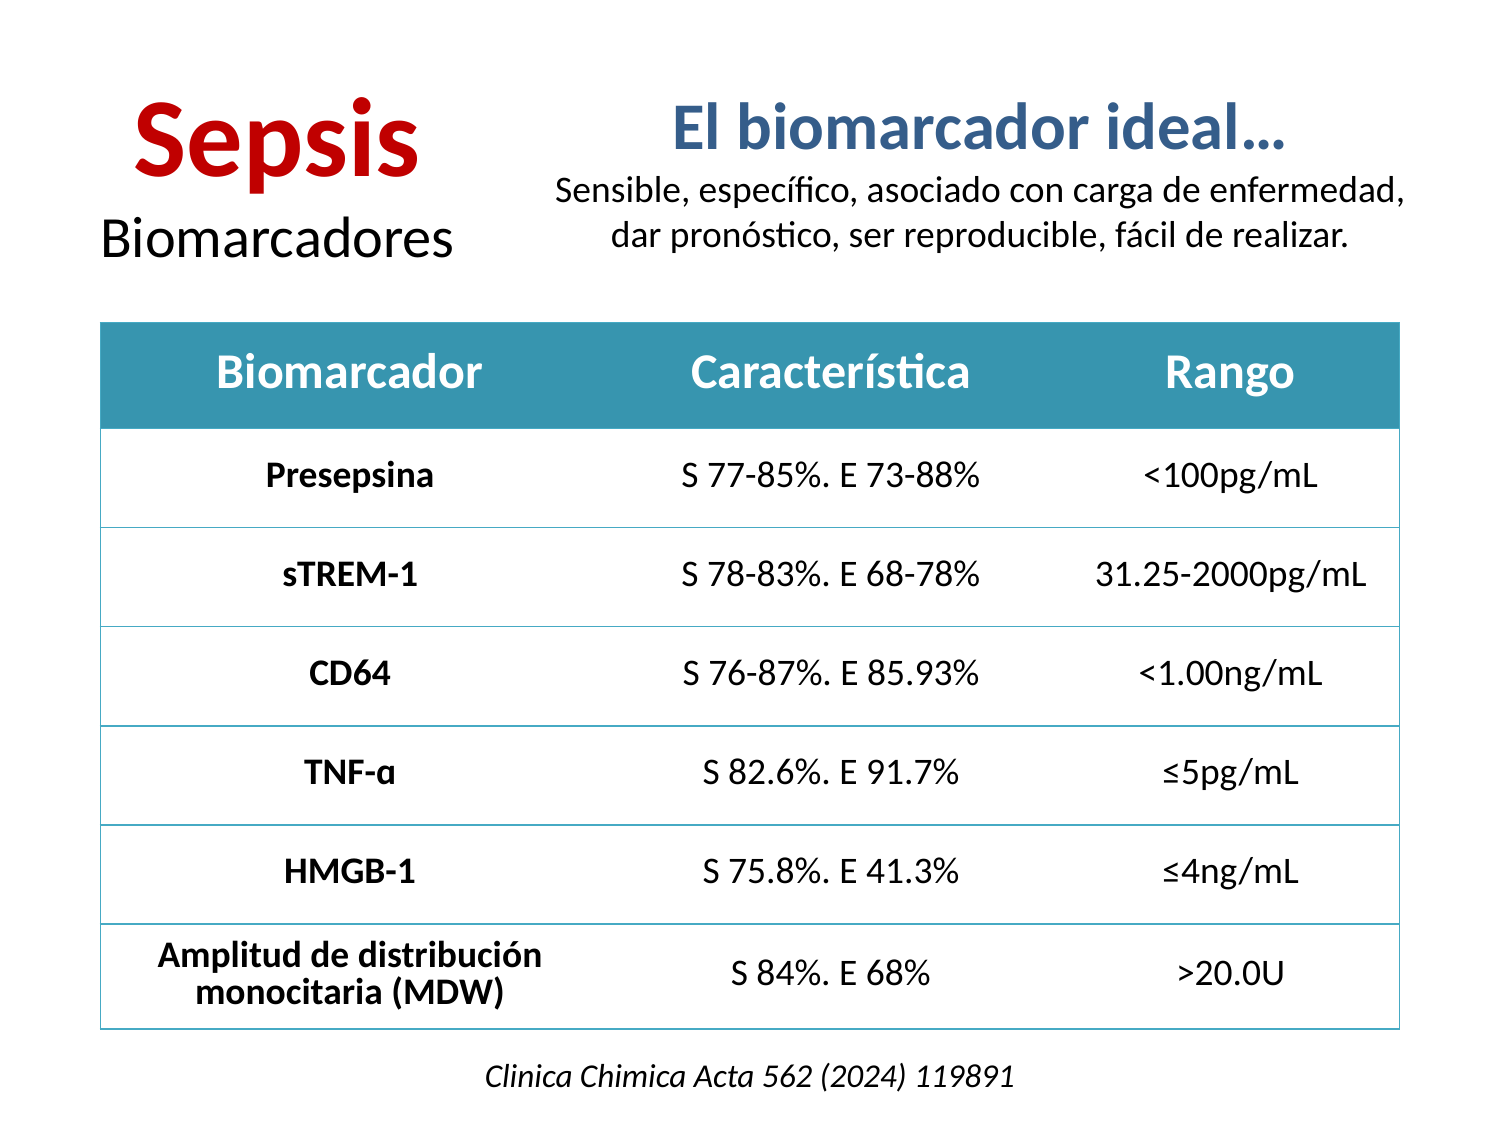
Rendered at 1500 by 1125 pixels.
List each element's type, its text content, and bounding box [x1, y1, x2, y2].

table_header Biomarcador [101, 323, 600, 428]
table_header Rango [1062, 323, 1399, 428]
table_cell CD64 [101, 627, 600, 725]
table_cell <100pg/mL [1062, 429, 1399, 527]
table_cell >20.0U [1062, 925, 1399, 1028]
table_header Característica [600, 323, 1062, 428]
table_cell S 76-87%. E 85.93% [600, 627, 1062, 725]
table_cell 31.25-2000pg/mL [1062, 528, 1399, 626]
table_cell ≤5pg/mL [1062, 727, 1399, 824]
table_cell sTREM-1 [101, 528, 600, 626]
table_cell Presepsina [101, 429, 600, 527]
text_box El biomarcador ideal… Sensible, específico, asociado con carga de enfermedad, dar pronóstico, ser reproducible, fácil de realizar. [537, 80, 1422, 255]
table_cell S 82.6%. E 91.7% [600, 727, 1062, 824]
table_cell ≤4ng/mL [1062, 826, 1399, 923]
table_cell S 84%. E 68% [600, 925, 1062, 1028]
text_box Sepsis Biomarcadores [76, 56, 479, 277]
table_cell S 75.8%. E 41.3% [600, 826, 1062, 923]
table_cell HMGB-1 [101, 826, 600, 923]
text_box Clinica Chimica Acta 562 (2024) 119891 [395, 1046, 1105, 1102]
table_cell S 78-83%. E 68-78% [600, 528, 1062, 626]
table_cell S 77-85%. E 73-88% [600, 429, 1062, 527]
table_cell <1.00ng/mL [1062, 627, 1399, 725]
table_cell Amplitud de distribución monocitaria (MDW) [101, 925, 600, 1028]
table_cell TNF-ɑ [101, 727, 600, 824]
